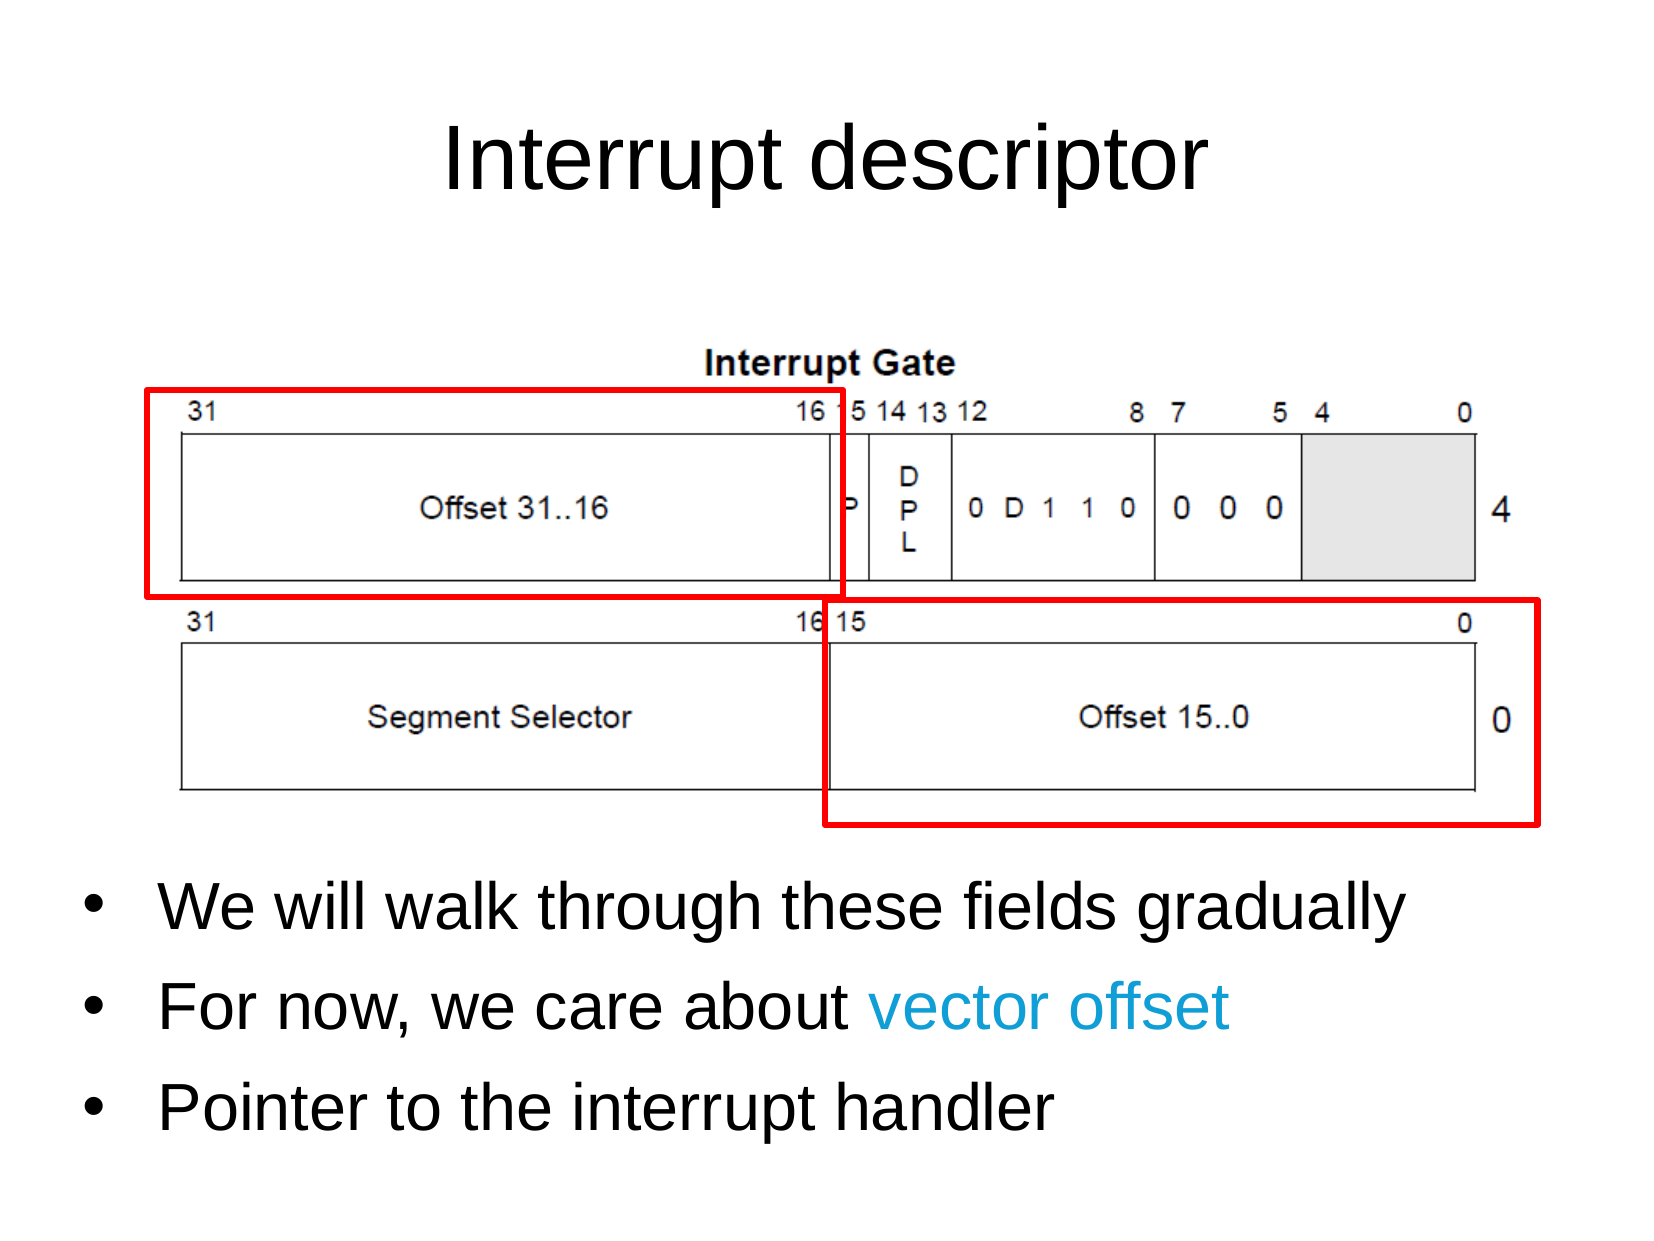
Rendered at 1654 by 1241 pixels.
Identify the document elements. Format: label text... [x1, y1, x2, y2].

list We will walk through these fields gradually For now, we care about vector offset Pointer to the interrupt handler [82, 862, 1571, 1200]
picture [149, 328, 1537, 826]
title Interrupt descriptor [82, 49, 1571, 257]
